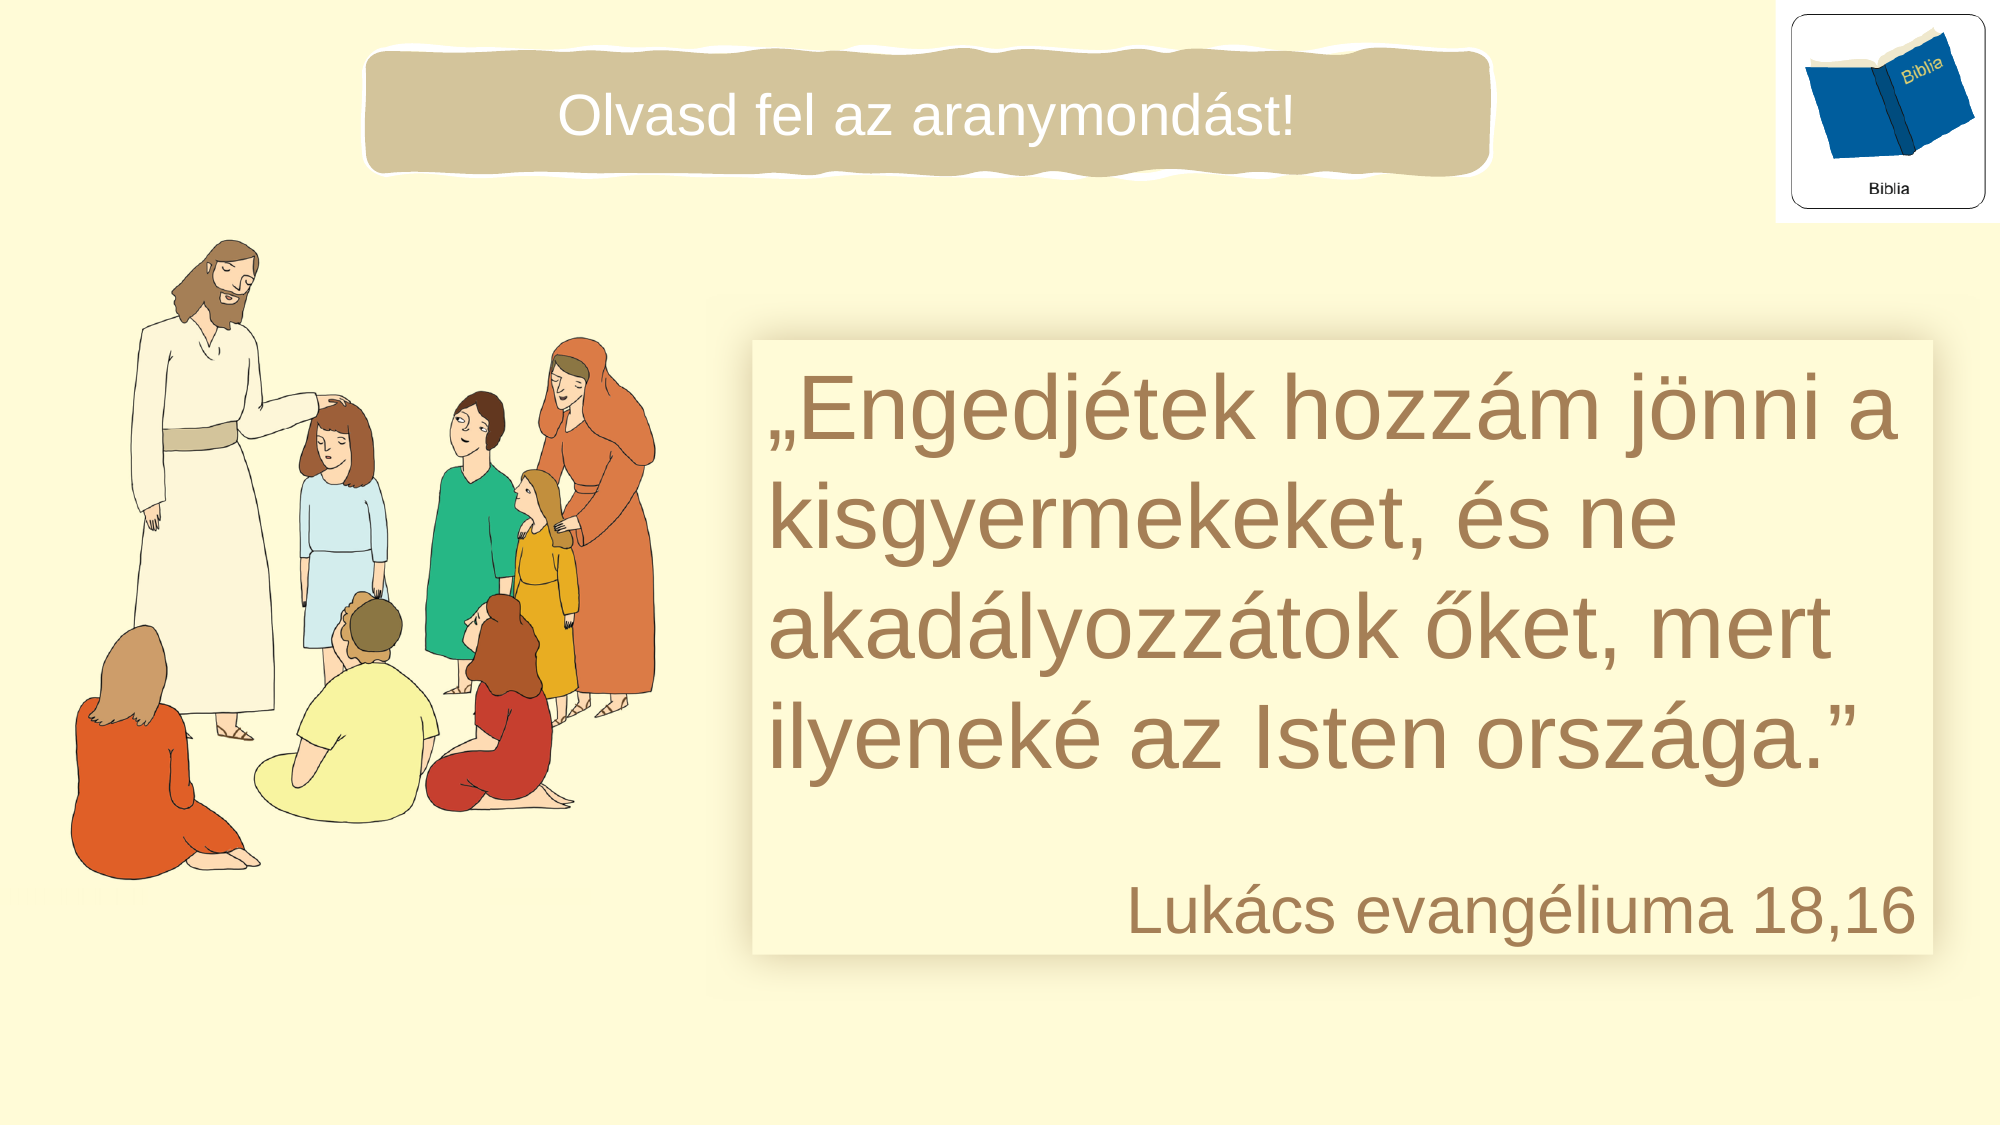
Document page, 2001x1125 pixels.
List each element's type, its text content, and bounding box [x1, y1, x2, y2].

text_box „Engedjétek hozzám jönni a kisgyermekeket, és ne akadályozzátok őket, mert ilyeneké az Isten országa.” Lukács evangéliuma 18,16 [752, 340, 1934, 955]
picture [1775, 0, 2000, 225]
picture [0, 220, 688, 905]
text_box Olvasd fel az aranymondást! [363, 45, 1495, 179]
